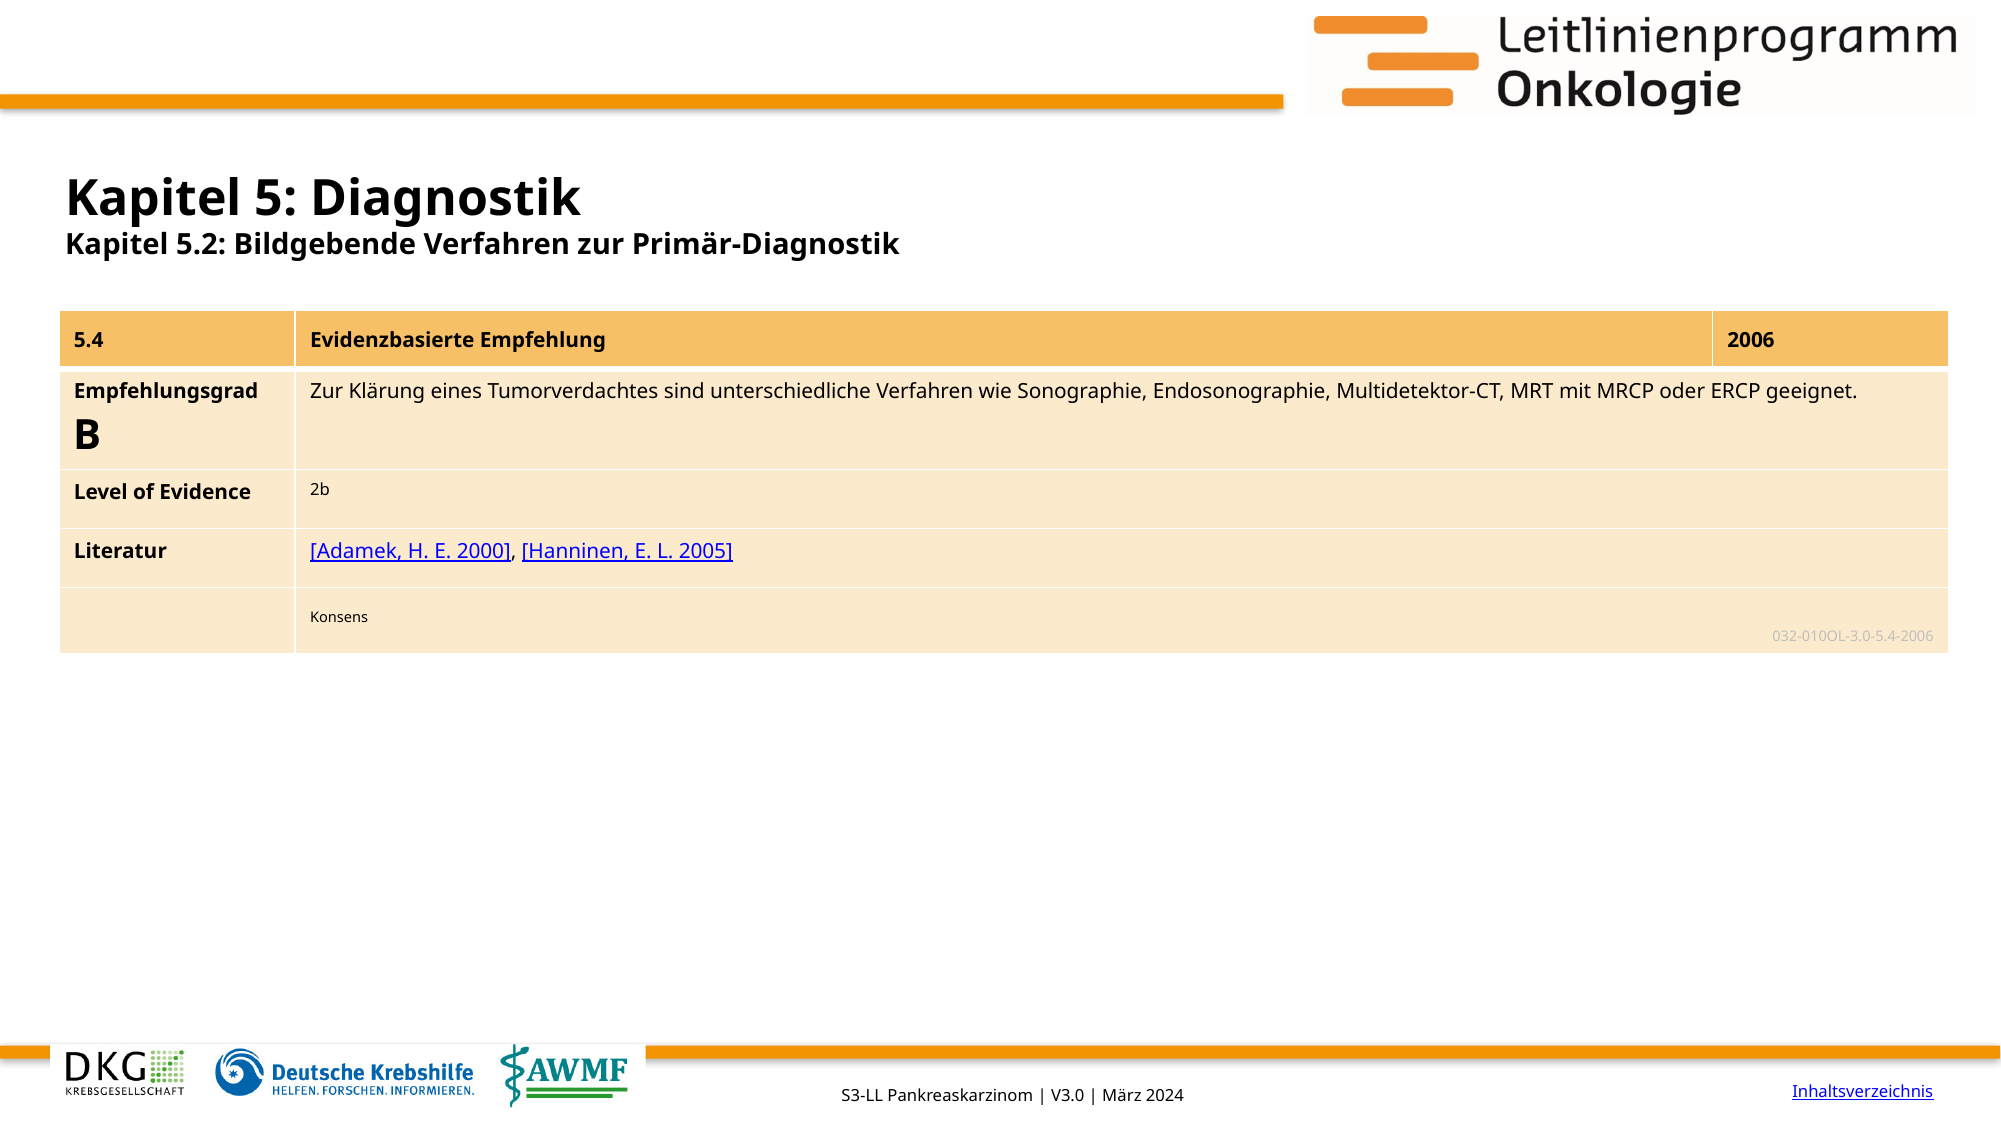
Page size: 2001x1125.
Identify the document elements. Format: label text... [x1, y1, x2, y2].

picture [1307, 16, 1977, 115]
table_cell Zur Klärung eines Tumorverdachtes sind unterschiedliche Verfahren wie Sonographie, Endosonographie, Multidetektor-CT, MRT mit MRCP oder ERCP geeignet. [296, 372, 1948, 469]
picture [50, 1044, 646, 1108]
table_cell [60, 588, 294, 653]
table_cell Literatur [60, 529, 294, 587]
table_header 2006 [1713, 311, 1948, 366]
table_header Evidenzbasierte Empfehlung [296, 311, 1712, 366]
table_cell Konsens 032-010OL-3.0-5.4-2006 [296, 588, 1948, 653]
table_header 5.4 [60, 311, 294, 366]
text_box Inhaltsverzeichnis [1777, 1073, 1949, 1112]
table_cell [Adamek, H. E. 2000], [Hanninen, E. L. 2005] [296, 529, 1948, 587]
text_box S3-LL Pankreaskarzinom | V3.0 | März 2024 [826, 1065, 1654, 1125]
table_cell Level of Evidence [60, 470, 294, 528]
title Kapitel 5: Diagnostik Kapitel 5.2: Bildgebende Verfahren zur Primär-Diagnostik [50, 125, 1950, 300]
table_cell Empfehlungsgrad B [60, 372, 294, 469]
table_cell 2b [296, 470, 1948, 528]
